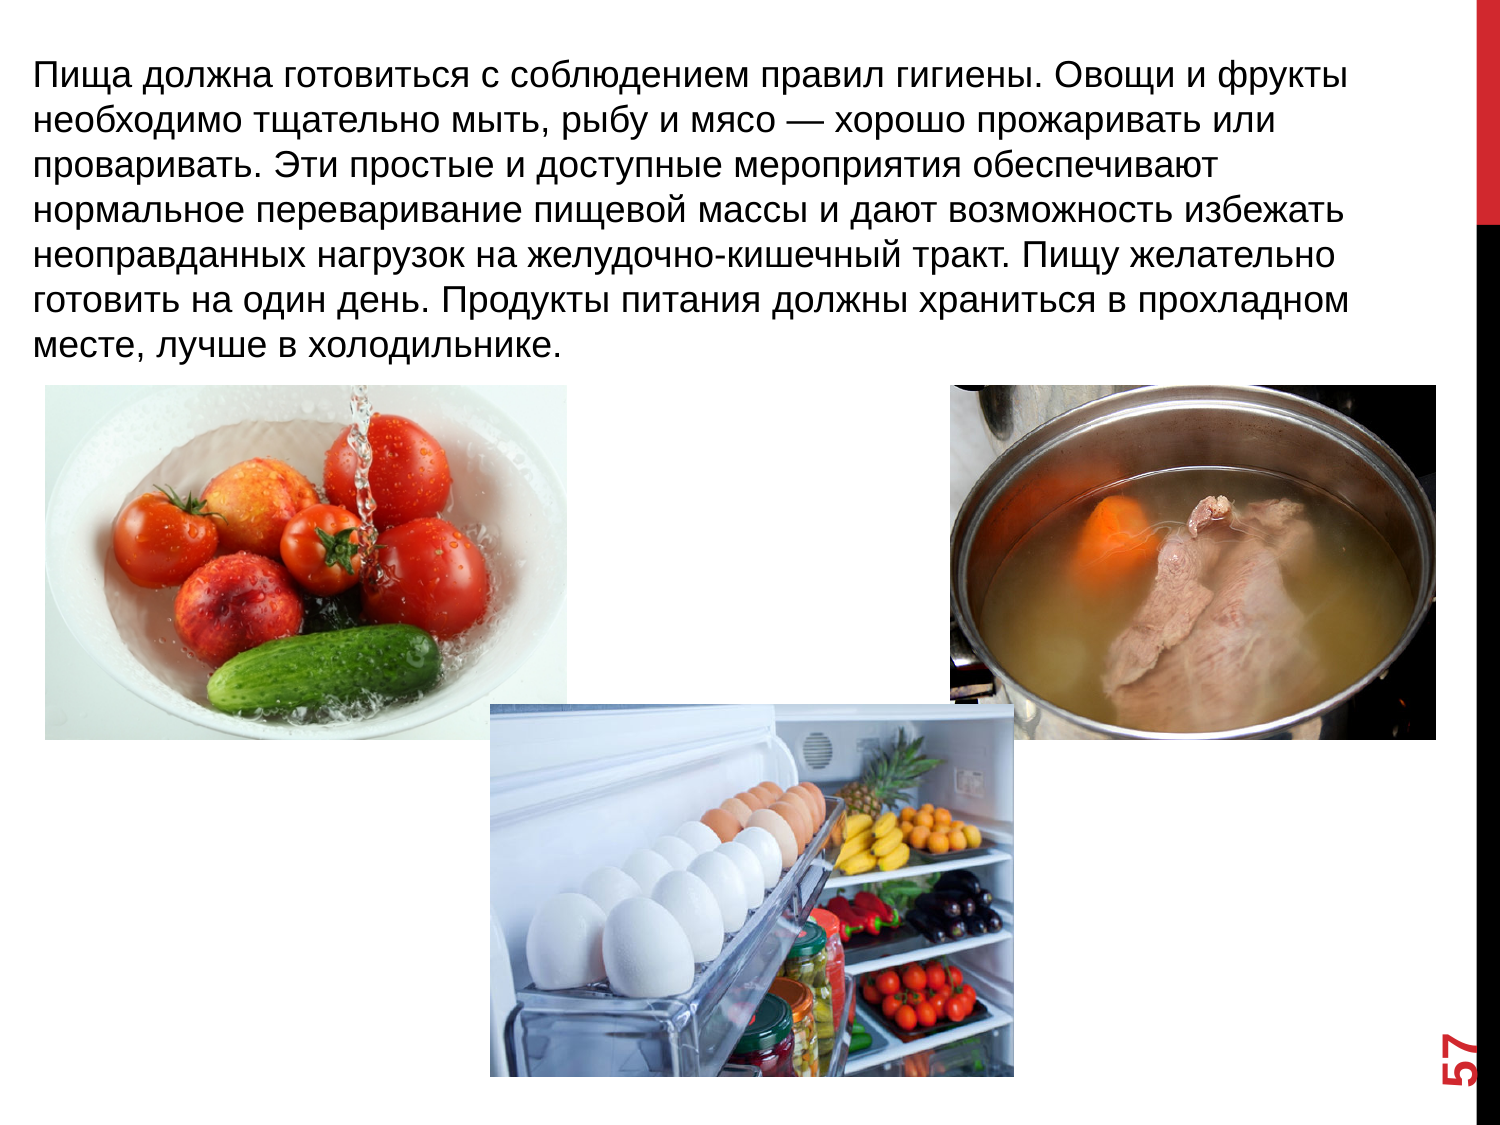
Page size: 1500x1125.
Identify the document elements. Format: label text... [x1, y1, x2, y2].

picture [44, 384, 1436, 1078]
slide_number 57 [1427, 887, 1488, 1104]
list Пища должна готовиться с соблюдением правил гигиены. Овощи и фрукты необходимо тщательно мыть, рыбу и мясо — хорошо прожаривать или проваривать. Эти простые и доступные мероприятия обеспечивают нормальное переваривание пищевой массы и дают возможность избежать неоправданных нагрузок на желудочно-кишечный тракт. Пищу желательно готовить на один день. Продукты питания должны храниться в прохладном месте, лучше в холодильнике. [17, 42, 1447, 386]
